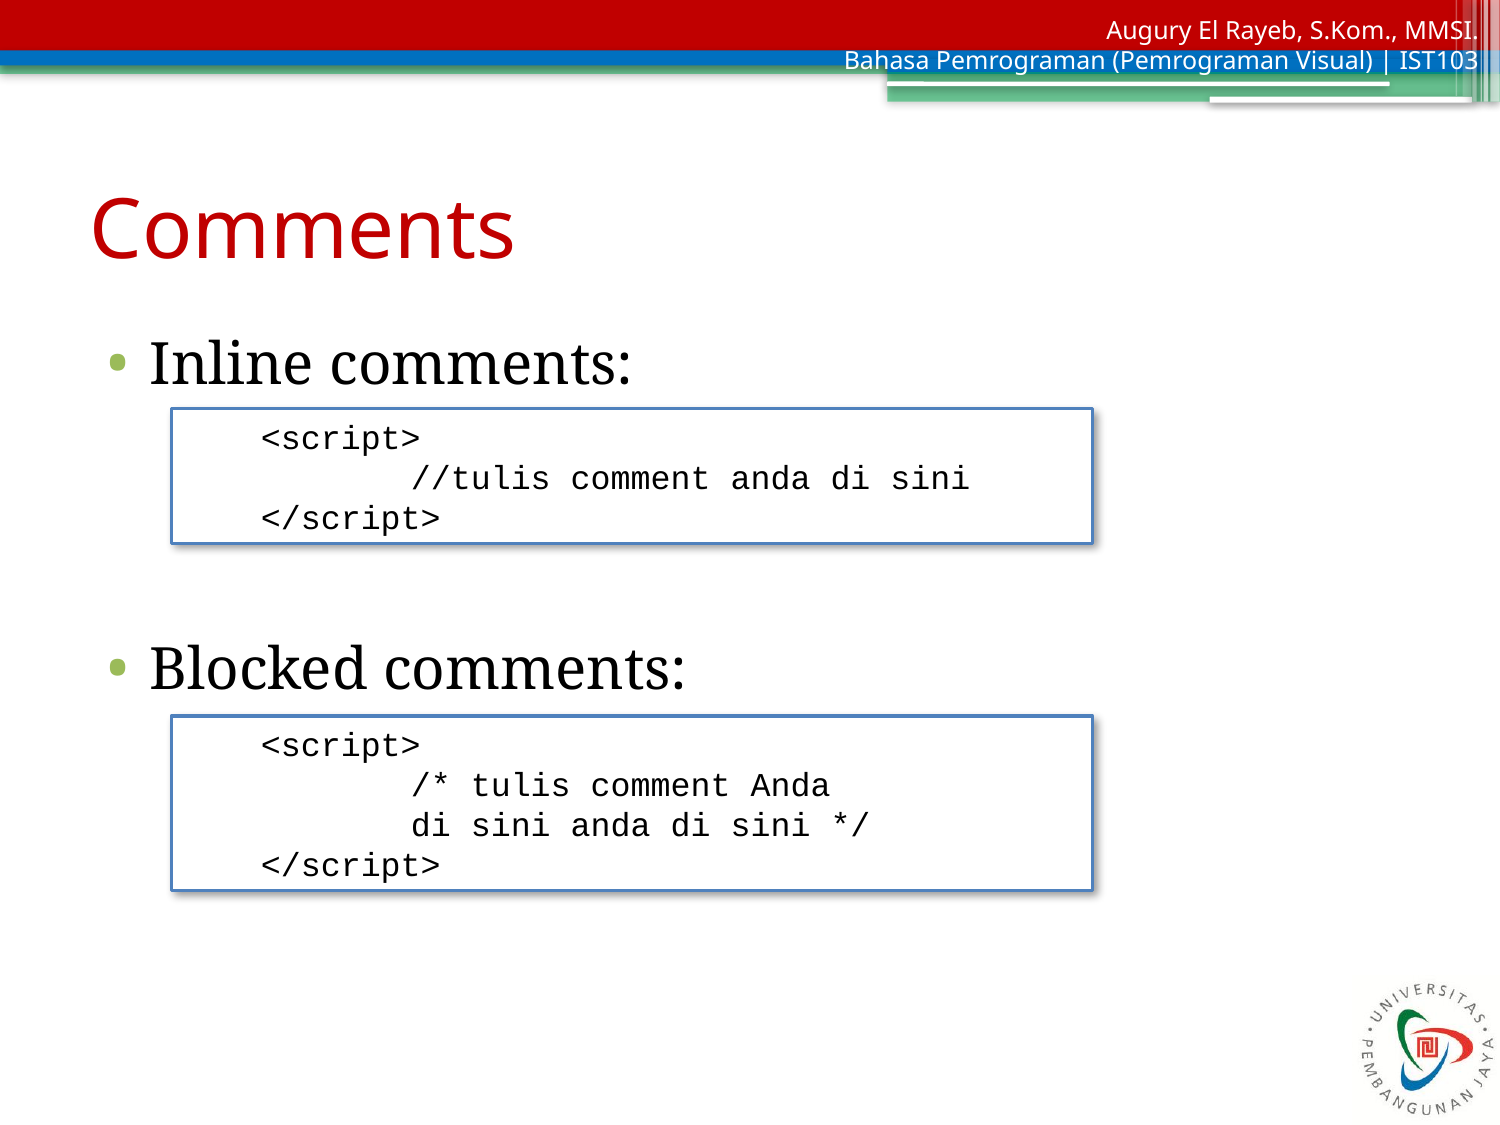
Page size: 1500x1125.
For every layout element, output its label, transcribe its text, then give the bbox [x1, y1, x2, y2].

list Inline comments: Blocked comments: [75, 318, 1425, 1029]
title Comments [75, 137, 1425, 313]
picture [1352, 975, 1500, 1125]
text_box <script> //tulis comment anda di sini </script> [170, 407, 1094, 545]
text_box <script> /* tulis comment Anda di sini anda di sini */ </script> [170, 714, 1094, 892]
